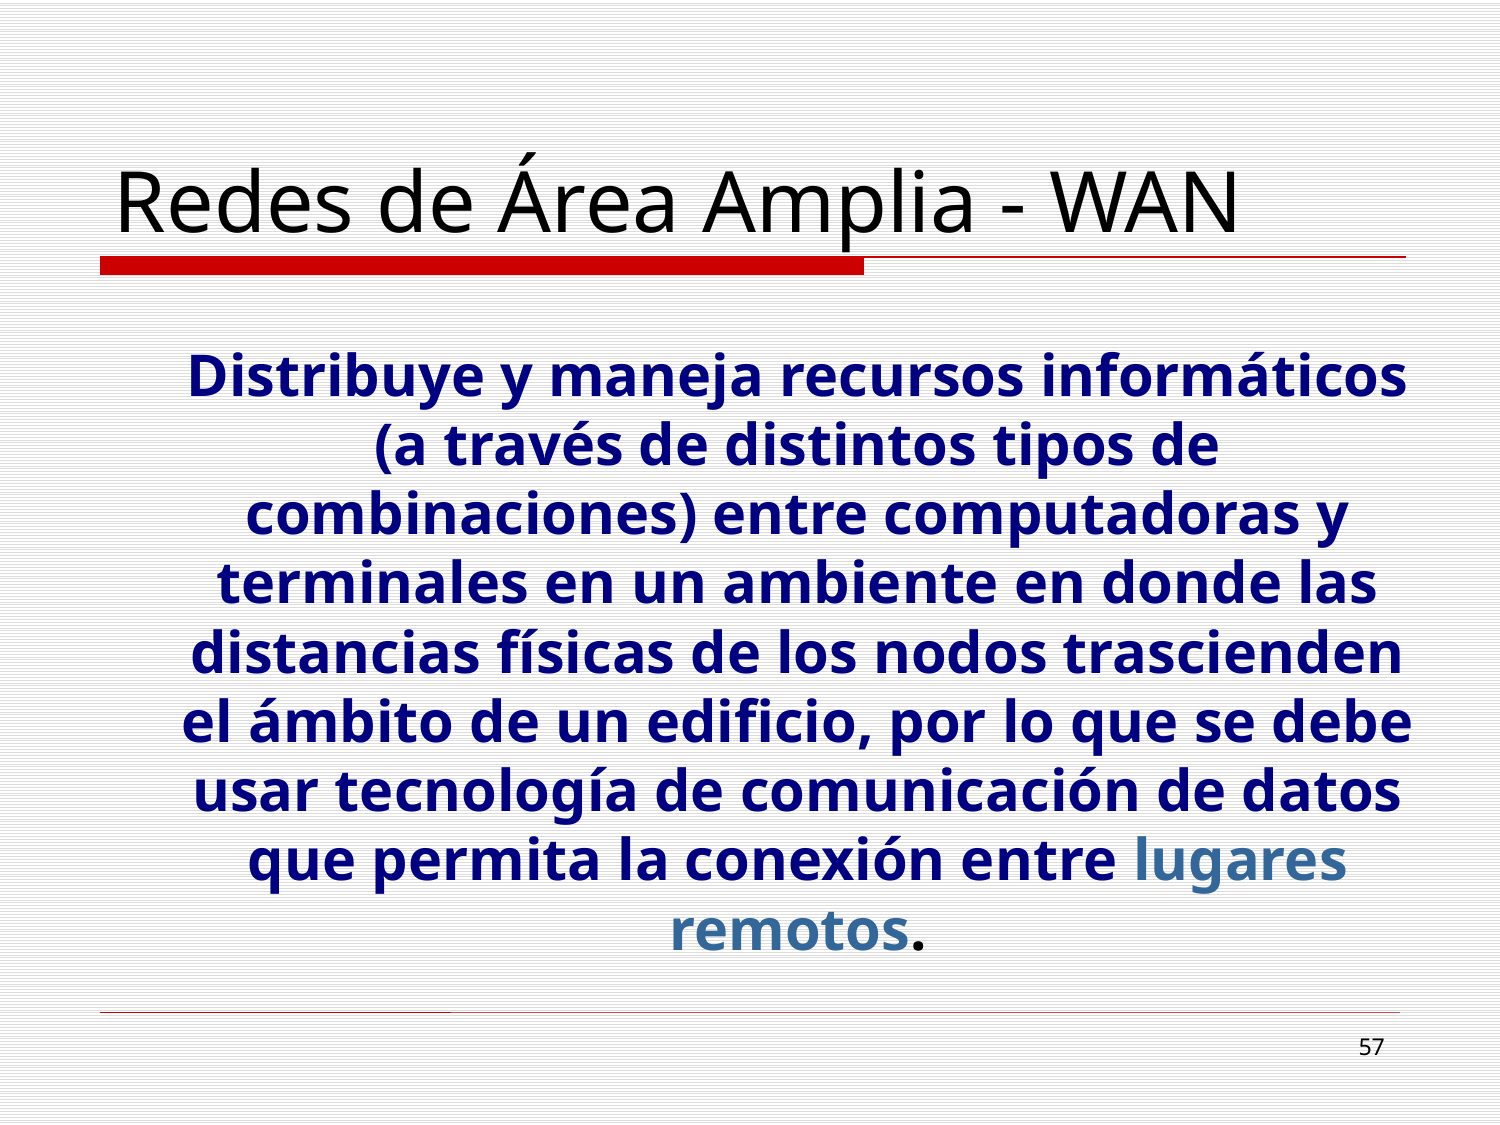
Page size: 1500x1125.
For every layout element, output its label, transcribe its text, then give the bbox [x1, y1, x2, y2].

slide_number 57 [1074, 1024, 1401, 1103]
list Distribuye y maneja recursos informáticos (a través de distintos tipos de combinaciones) entre computadoras y terminales en un ambiente en donde las distancias físicas de los nodos trascienden el ámbito de un edificio, por lo que se debe usar tecnología de comunicación de datos que permita la conexión entre lugares remotos. [87, 331, 1438, 967]
text_box Redes de Área Amplia - WAN [99, 112, 1375, 286]
